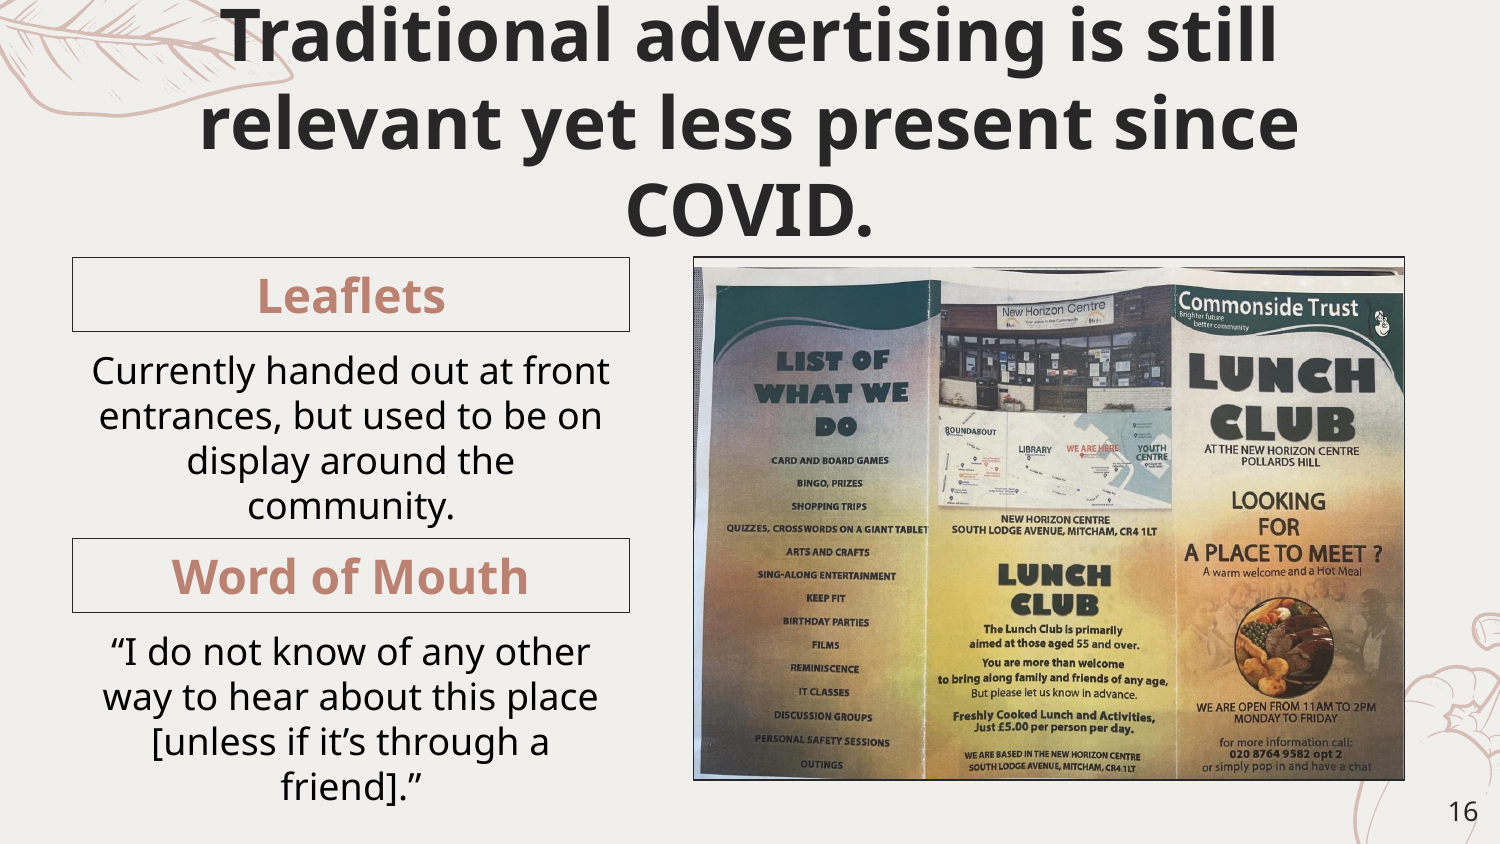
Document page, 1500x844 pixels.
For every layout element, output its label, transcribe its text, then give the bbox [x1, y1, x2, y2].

text_box Currently handed out at front entrances, but used to be on display around the community. [72, 331, 630, 542]
text_box “I do not know of any other way to hear about this place [unless if it’s through a friend].” [72, 612, 630, 823]
slide_number ‹#› [1403, 779, 1494, 844]
picture [693, 257, 1404, 780]
title Traditional advertising is still relevant yet less present since COVID. [118, 72, 1382, 167]
title Leaflets [72, 257, 630, 331]
title Word of Mouth [72, 542, 630, 612]
